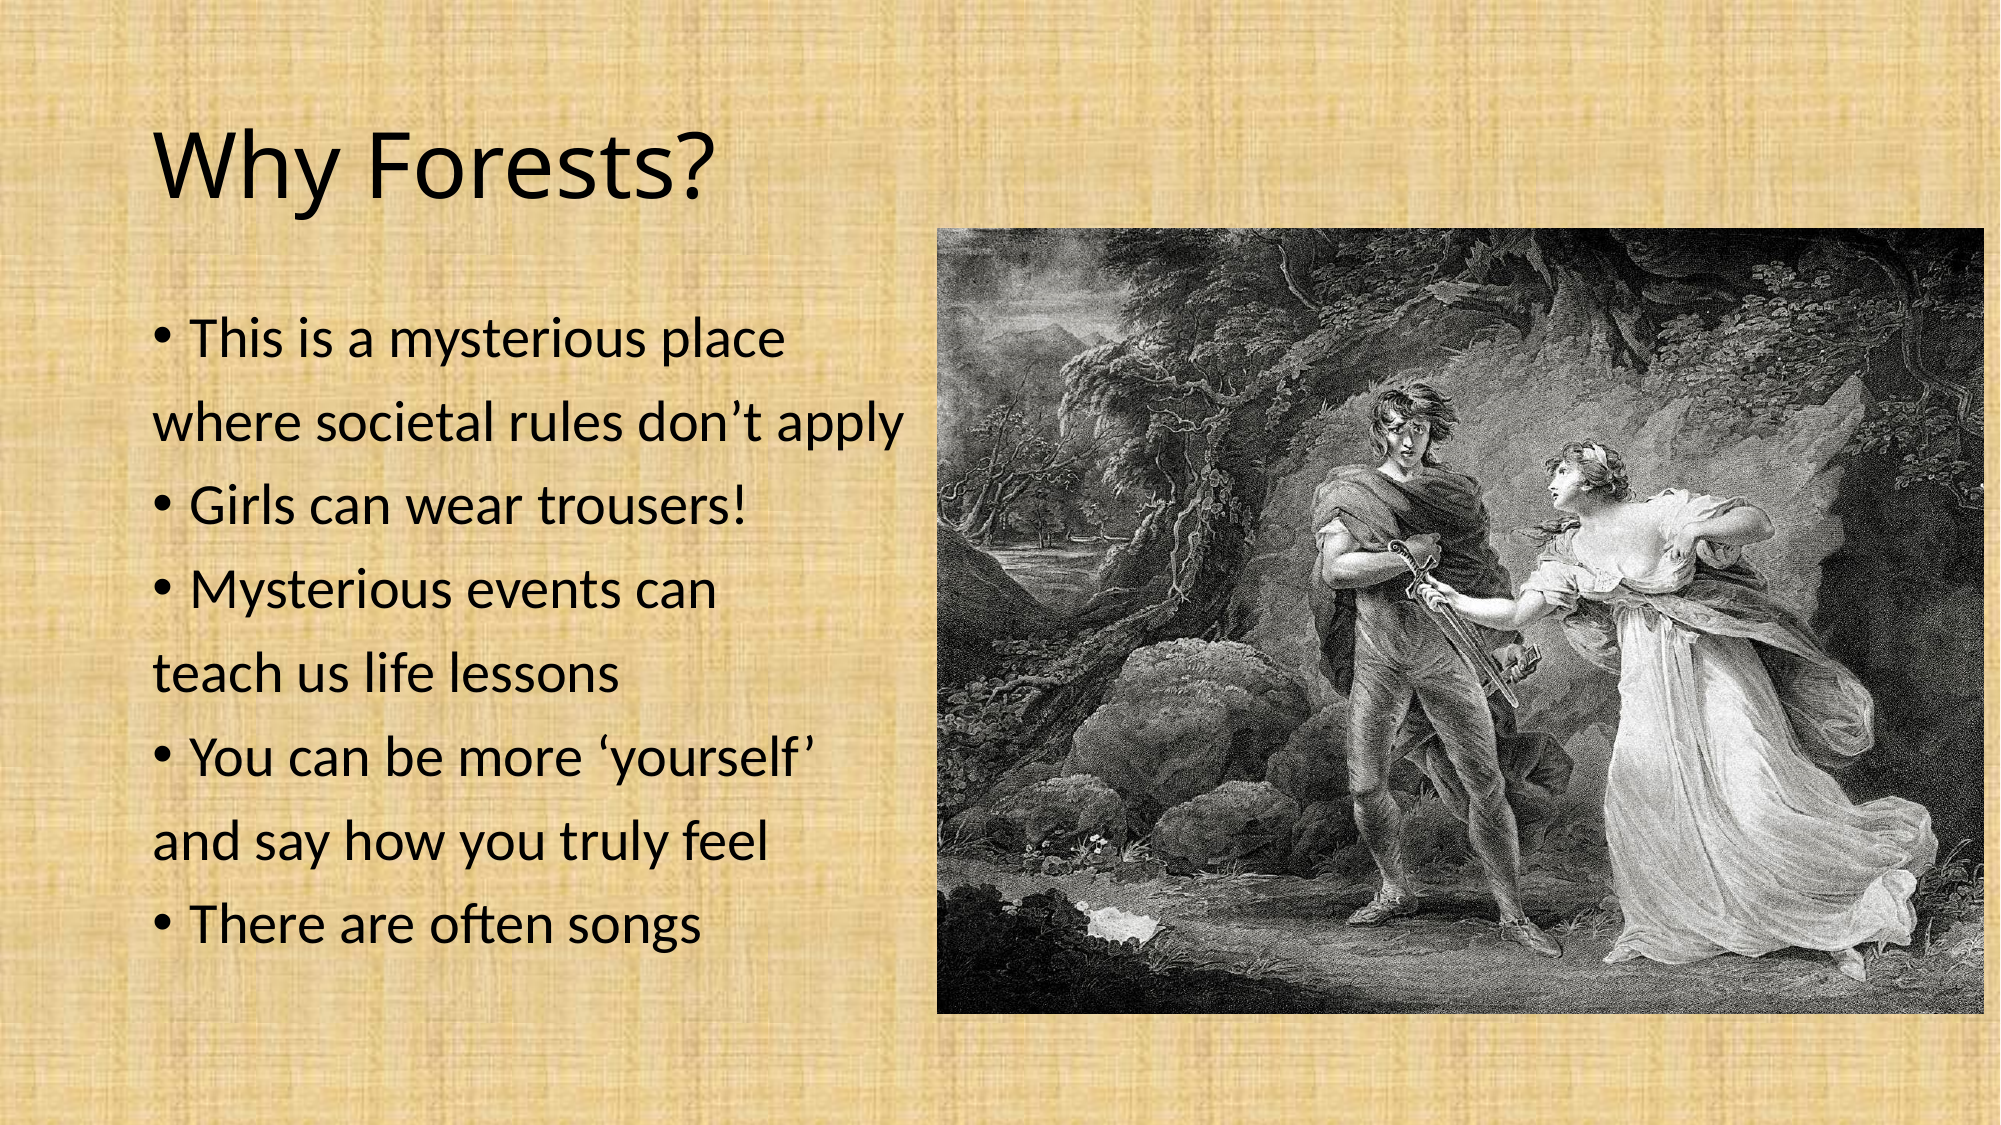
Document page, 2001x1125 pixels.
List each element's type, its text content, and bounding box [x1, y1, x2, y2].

title Why Forests? [137, 59, 1863, 278]
list This is a mysterious place where societal rules don’t apply Girls can wear trousers! Mysterious events can teach us life lessons You can be more ‘yourself’ and say how you truly feel There are often songs [137, 299, 937, 1014]
picture [0, 0, 2001, 1125]
